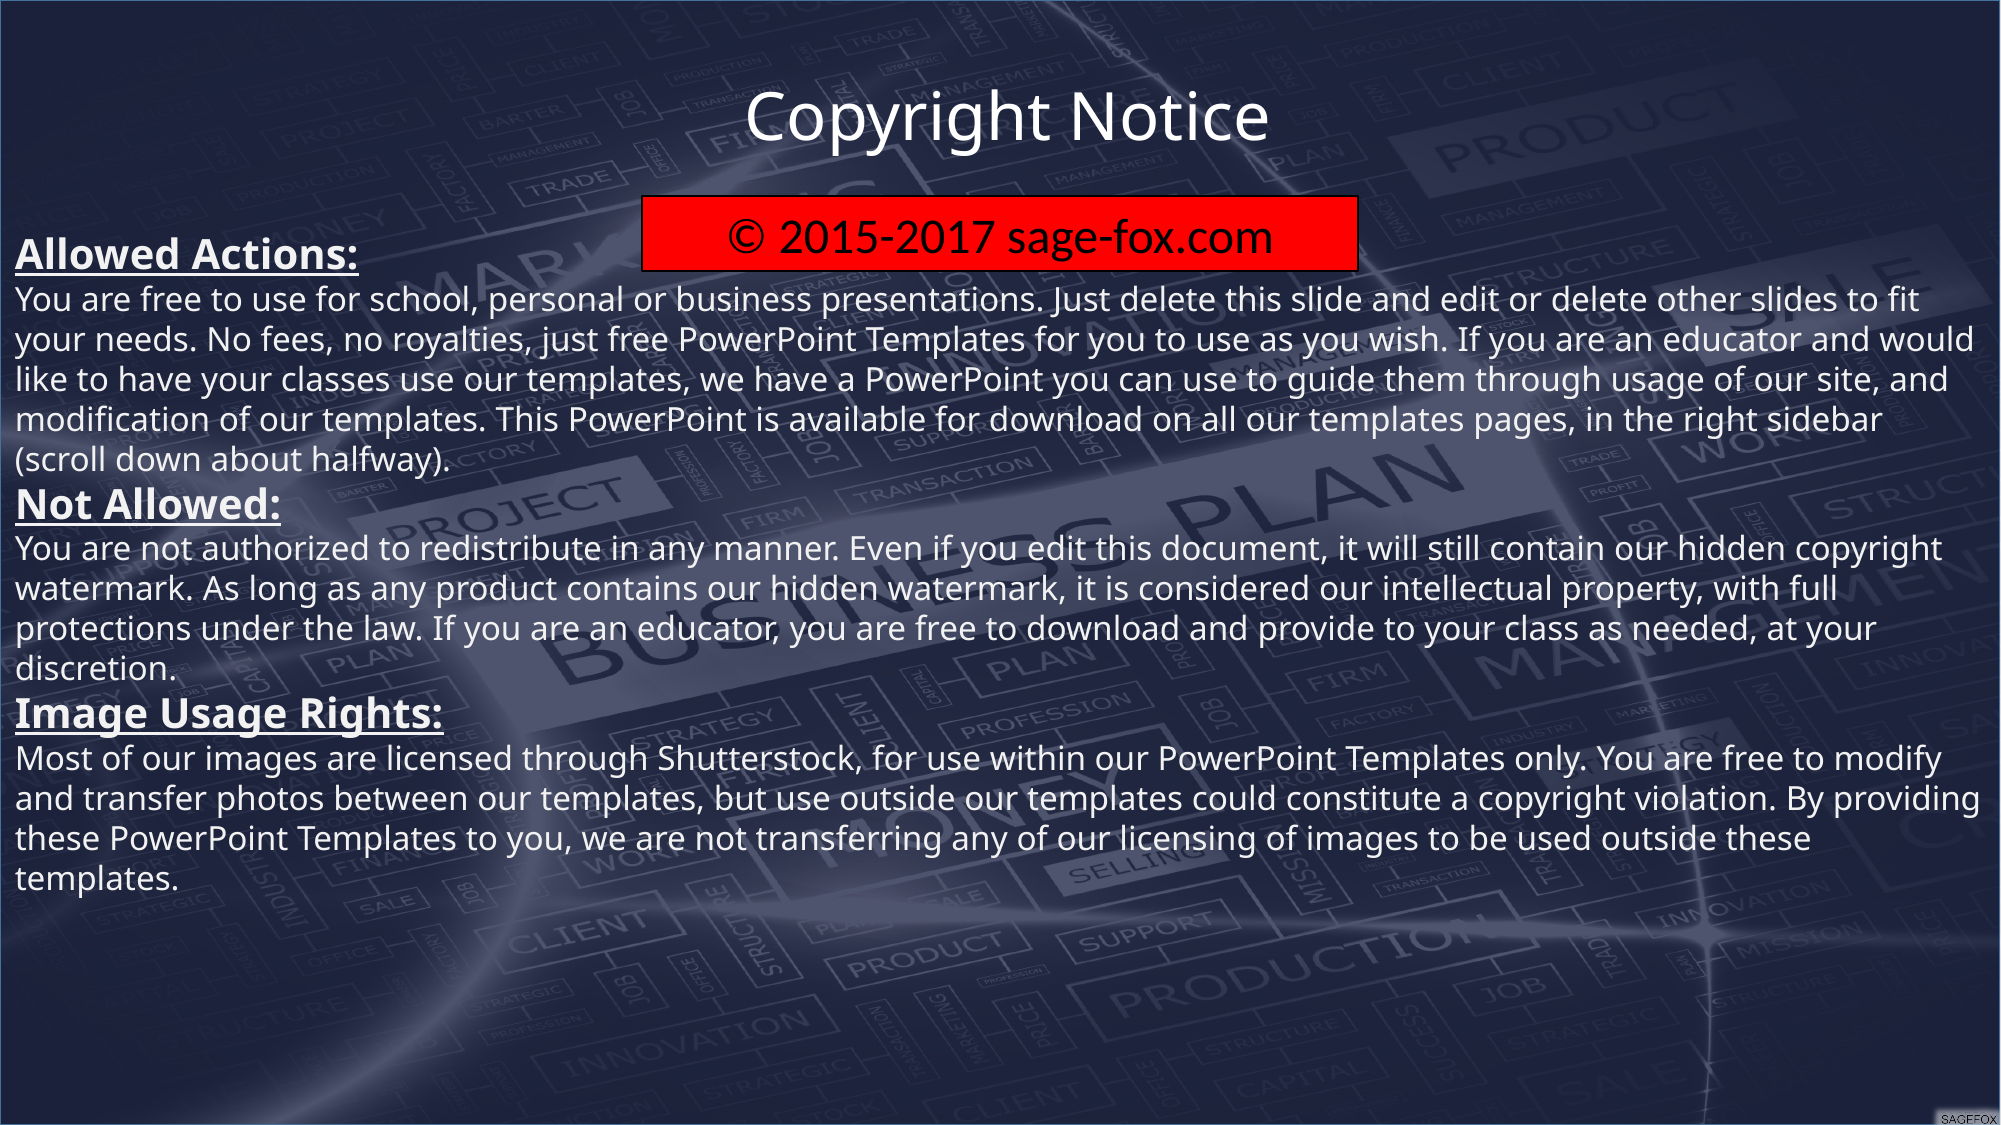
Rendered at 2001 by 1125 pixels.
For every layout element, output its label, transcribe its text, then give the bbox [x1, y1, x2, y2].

text_box Allowed Actions: You are free to use for school, personal or business presentations. Just delete this slide and edit or delete other slides to fit your needs. No fees, no royalties, just free PowerPoint Templates for you to use as you wish. If you are an educator and would like to have your classes use our templates, we have a PowerPoint you can use to guide them through usage of our site, and modification of our templates. This PowerPoint is available for download on all our templates pages, in the right sidebar (scroll down about halfway). Not Allowed: You are not authorized to redistribute in any manner. Even if you edit this document, it will still contain our hidden copyright watermark. As long as any product contains our hidden watermark, it is considered our intellectual property, with full protections under the law. If you are an educator, you are free to download and provide to your class as needed, at your discretion. Image Usage Rights: Most of our images are licensed through Shutterstock, for use within our PowerPoint Templates only. You are free to modify and transfer photos between our templates, but use outside our templates could constitute a copyright violation. By providing these PowerPoint Templates to you, we are not transferring any of our licensing of images to be used outside these templates. [0, 0, 2000, 1125]
title Copyright Notice [493, 60, 1524, 178]
text_box © 2015-2017 sage-fox.com [641, 196, 1358, 272]
picture [1938, 1114, 1999, 1125]
